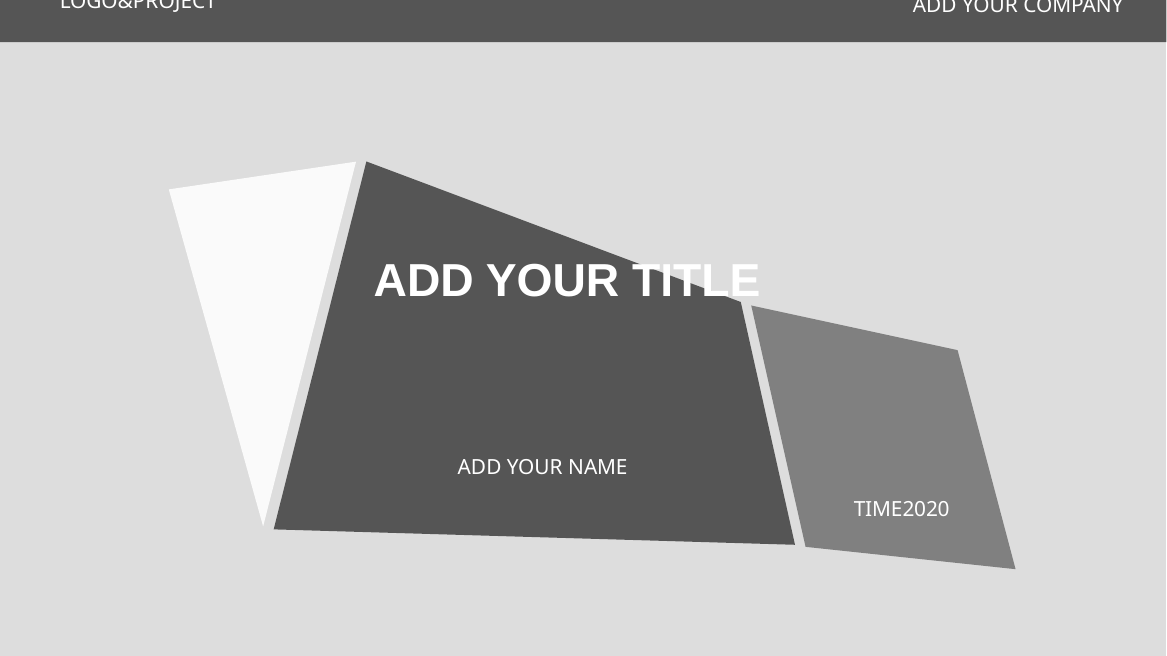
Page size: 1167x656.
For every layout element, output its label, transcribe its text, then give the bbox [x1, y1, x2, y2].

text_box [0, 0, 1167, 43]
text_box ADD YOUR TITLE [358, 242, 776, 314]
text_box ADD YOUR NAME [443, 446, 643, 486]
text_box [168, 161, 357, 527]
text_box ADD YOUR COMPANY [898, 0, 1139, 24]
text_box TIME2020 [839, 487, 965, 528]
text_box [273, 161, 796, 545]
text_box LOGO&PROJECT [44, 0, 232, 20]
text_box [753, 310, 1016, 570]
